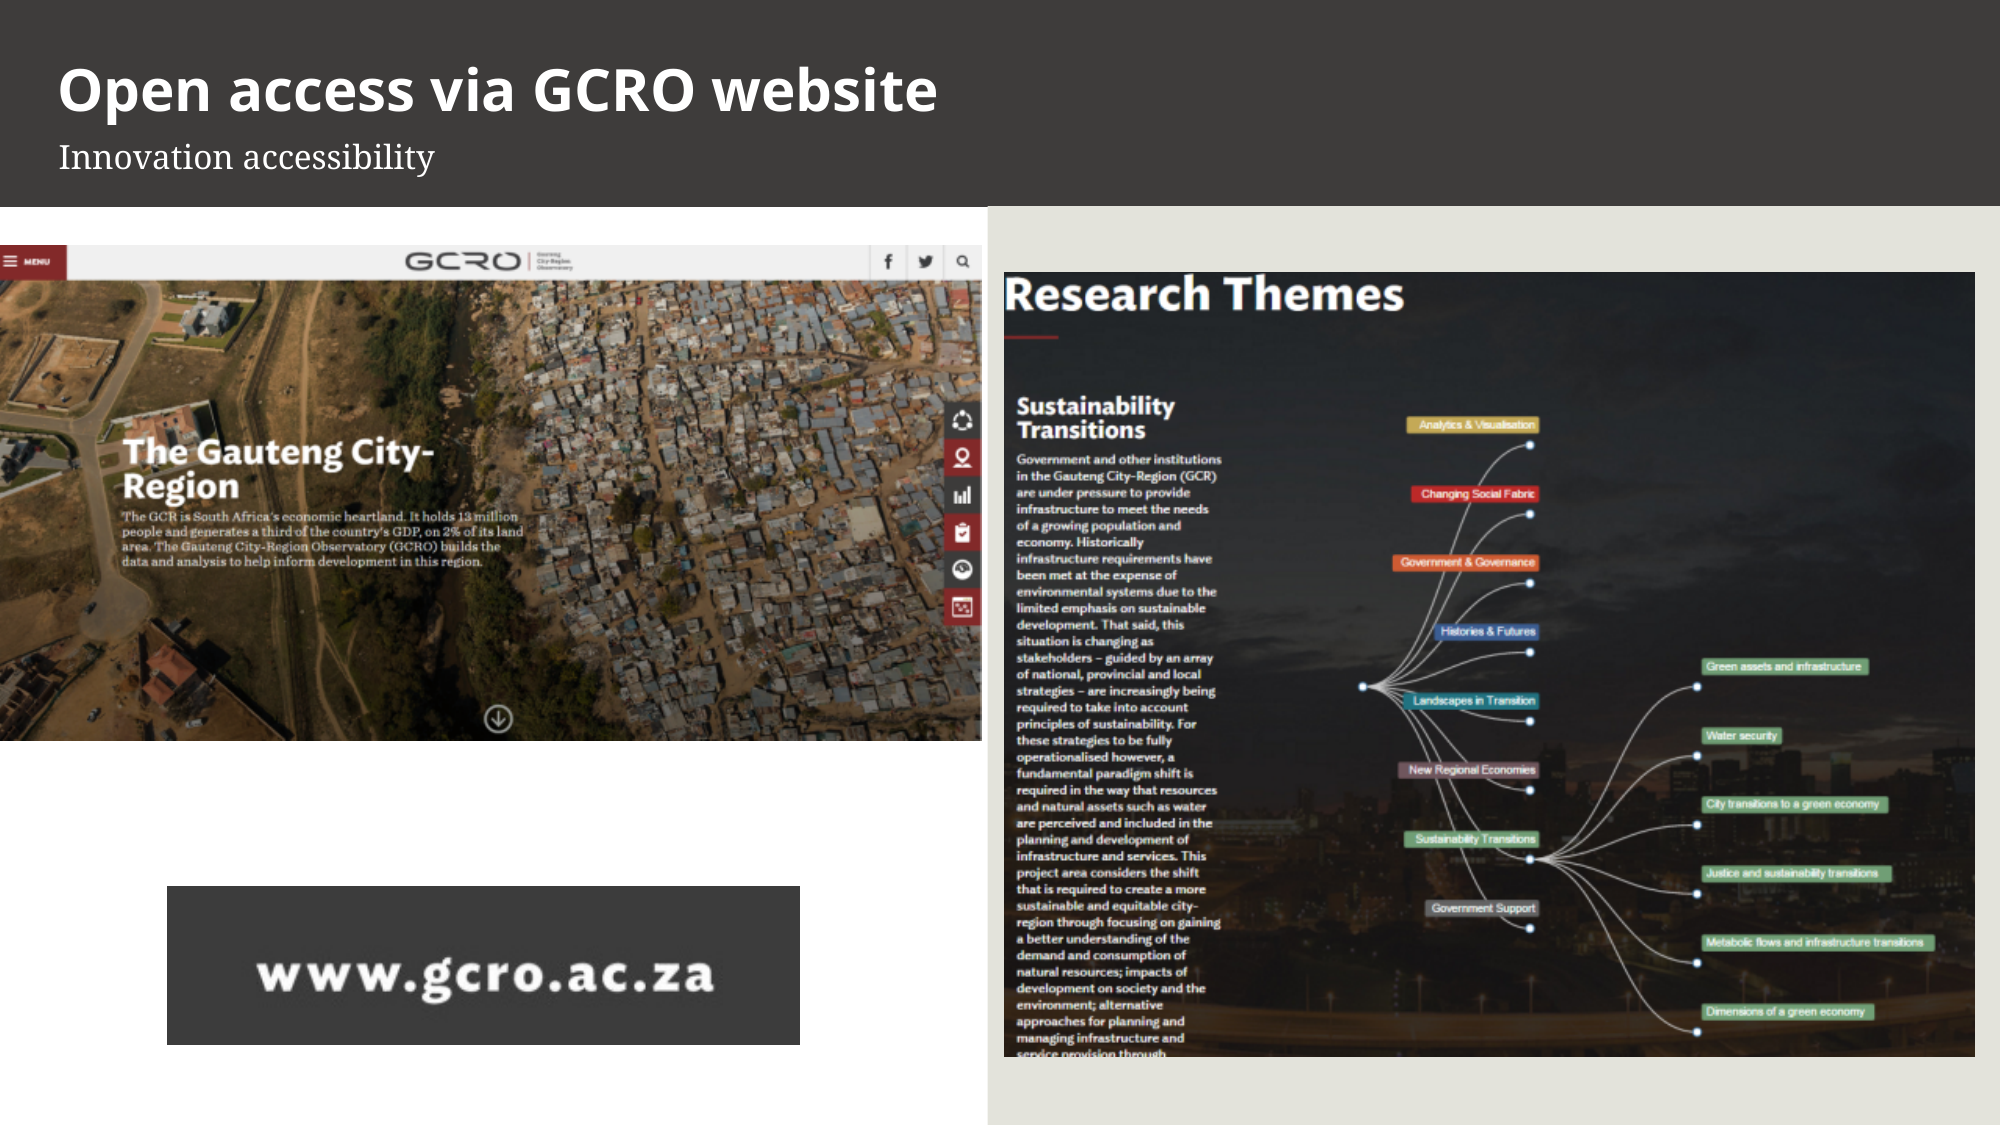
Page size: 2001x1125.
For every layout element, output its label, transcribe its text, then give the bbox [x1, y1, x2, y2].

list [0, 245, 982, 741]
picture [167, 886, 800, 1045]
list Open access via GCRO website [41, 52, 1456, 132]
list Innovation accessibility [43, 133, 1454, 210]
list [1004, 272, 1975, 1057]
